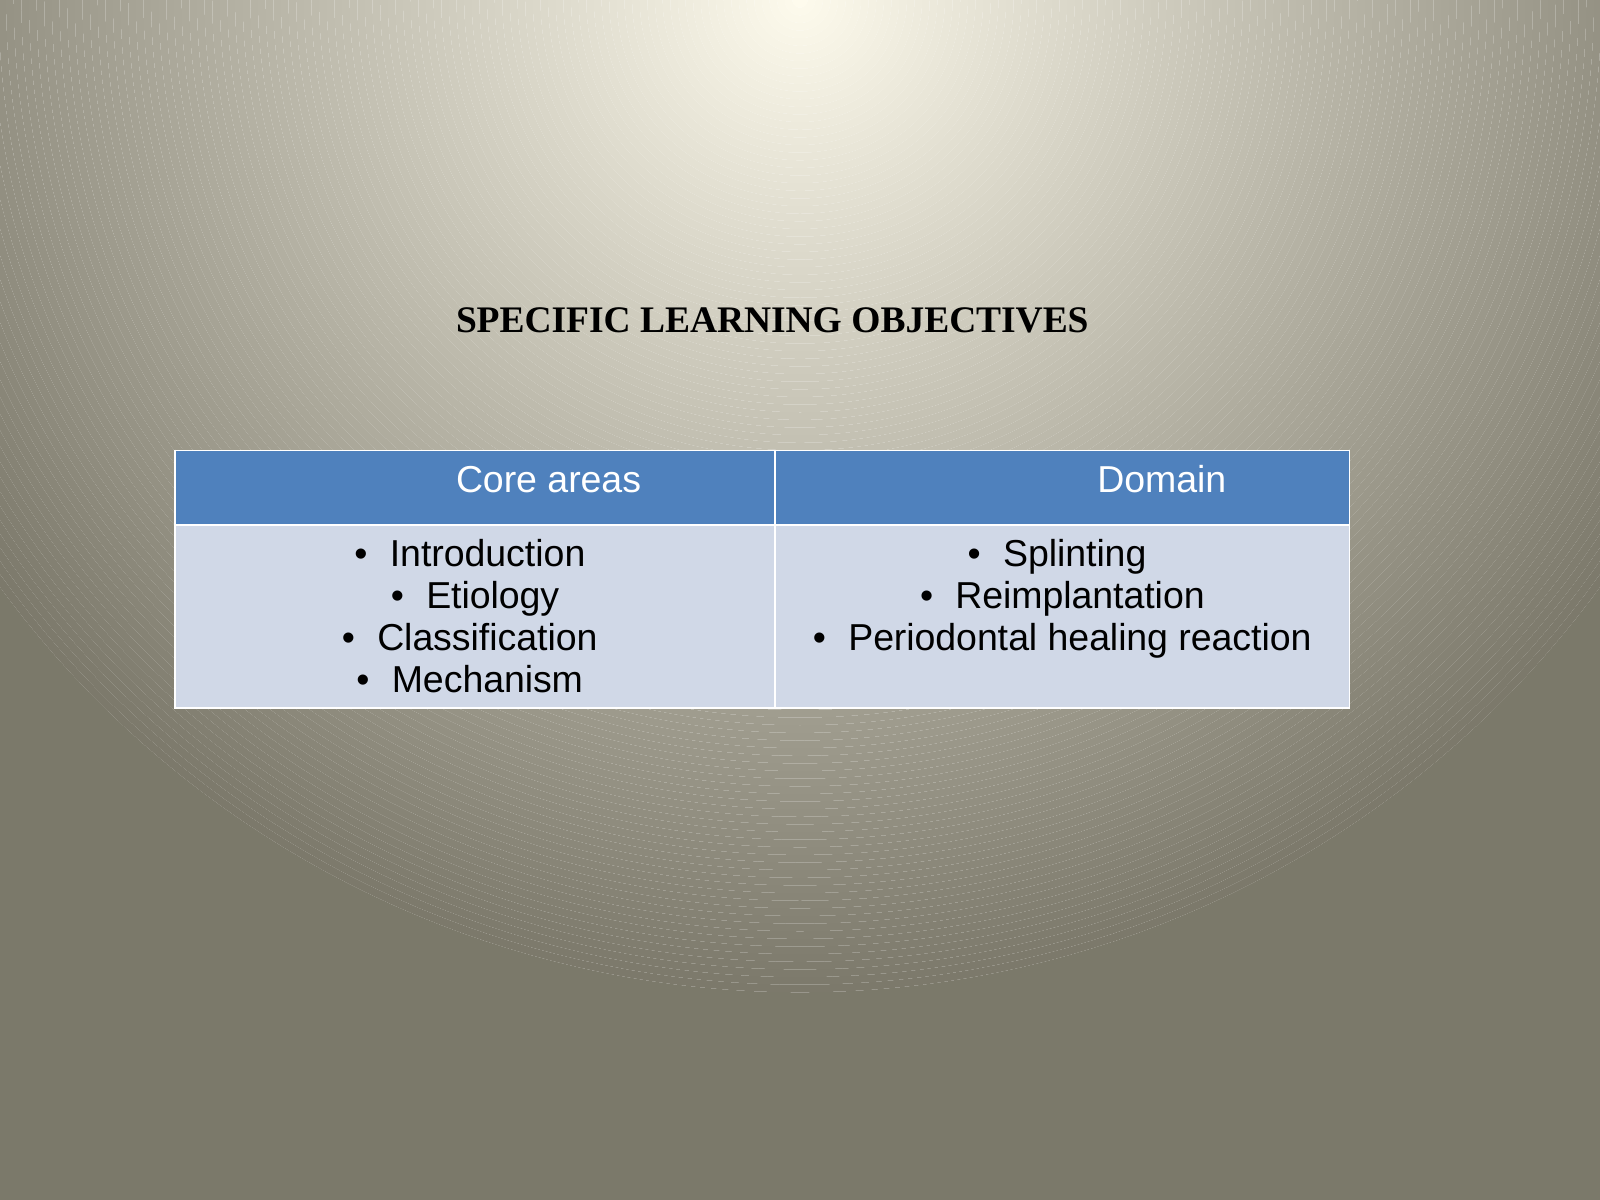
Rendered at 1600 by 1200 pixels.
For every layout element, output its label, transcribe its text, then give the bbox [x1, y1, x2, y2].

table_header Domain [776, 451, 1349, 524]
table_header Core areas [176, 451, 774, 524]
table_cell Splinting Reimplantation Periodontal healing reaction [776, 526, 1349, 707]
table_cell Introduction Etiology Classification Mechanism [176, 526, 774, 707]
text_box SPECIFIC LEARNING OBJECTIVES [441, 287, 1114, 348]
